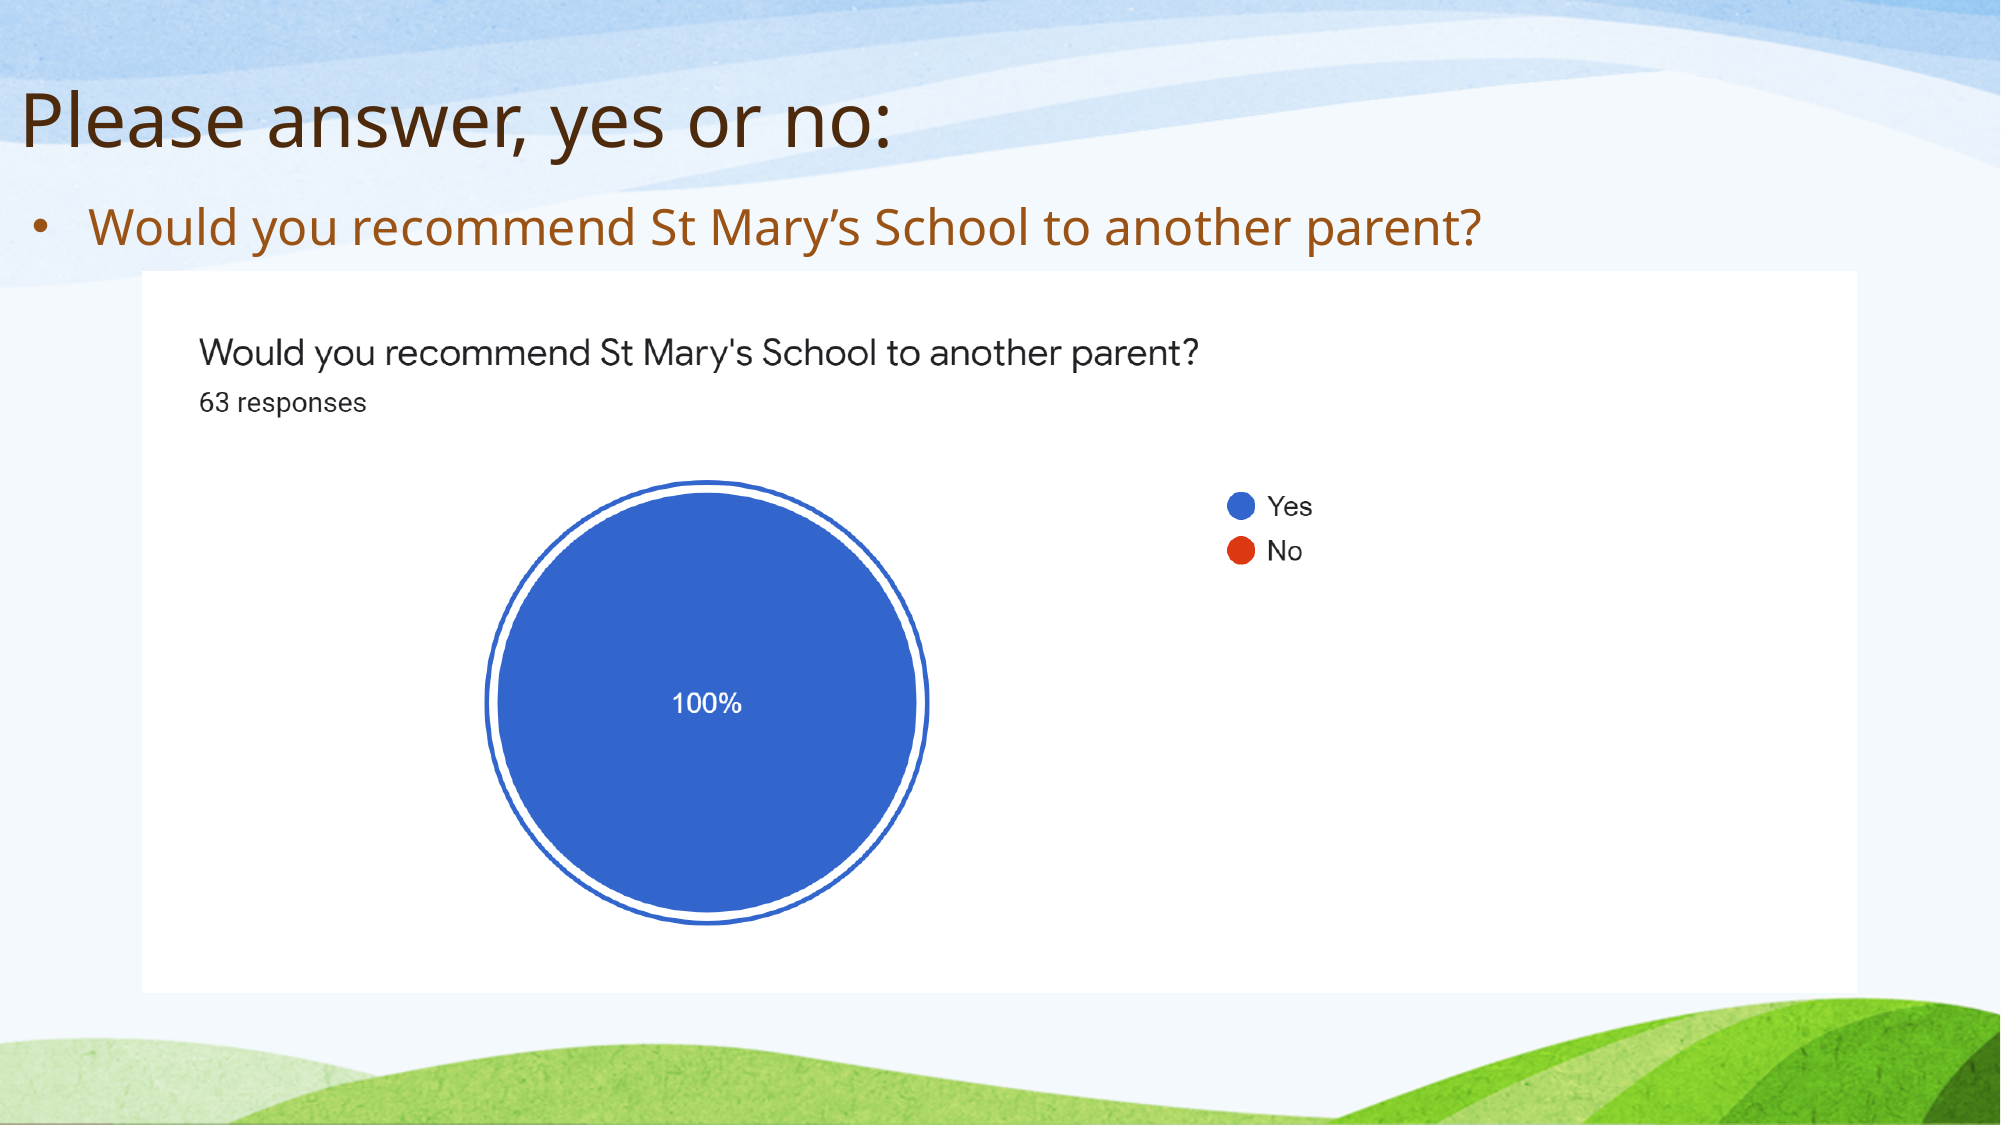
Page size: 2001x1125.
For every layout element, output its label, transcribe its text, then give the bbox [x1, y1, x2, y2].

title Please answer, yes or no: [4, 0, 1744, 172]
list Would you recommend St Mary’s School to another parent? [16, 187, 1939, 272]
picture [0, 0, 2001, 1125]
